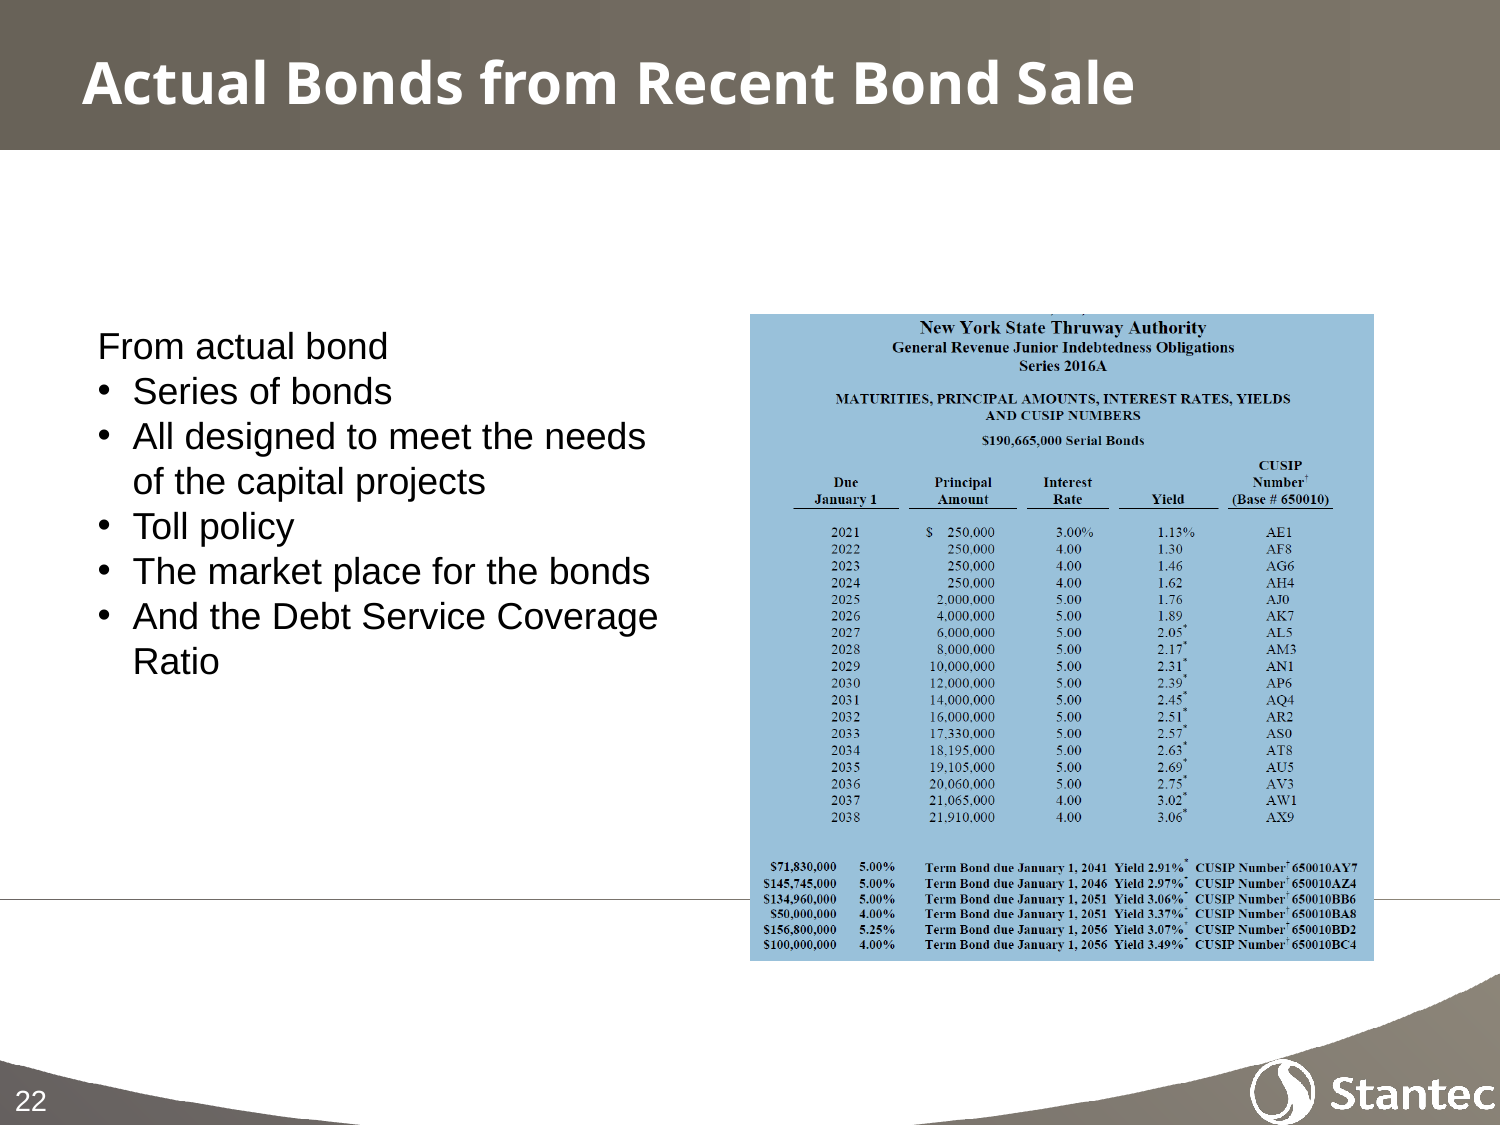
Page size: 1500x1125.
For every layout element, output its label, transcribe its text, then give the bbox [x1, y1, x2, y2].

text_box From actual bond Series of bonds All designed to meet the needs of the capital projects Toll policy The market place for the bonds And the Debt Service Coverage Ratio [82, 314, 688, 690]
title Actual Bonds from Recent Bond Sale [82, 31, 1340, 131]
picture [0, 314, 1500, 1125]
